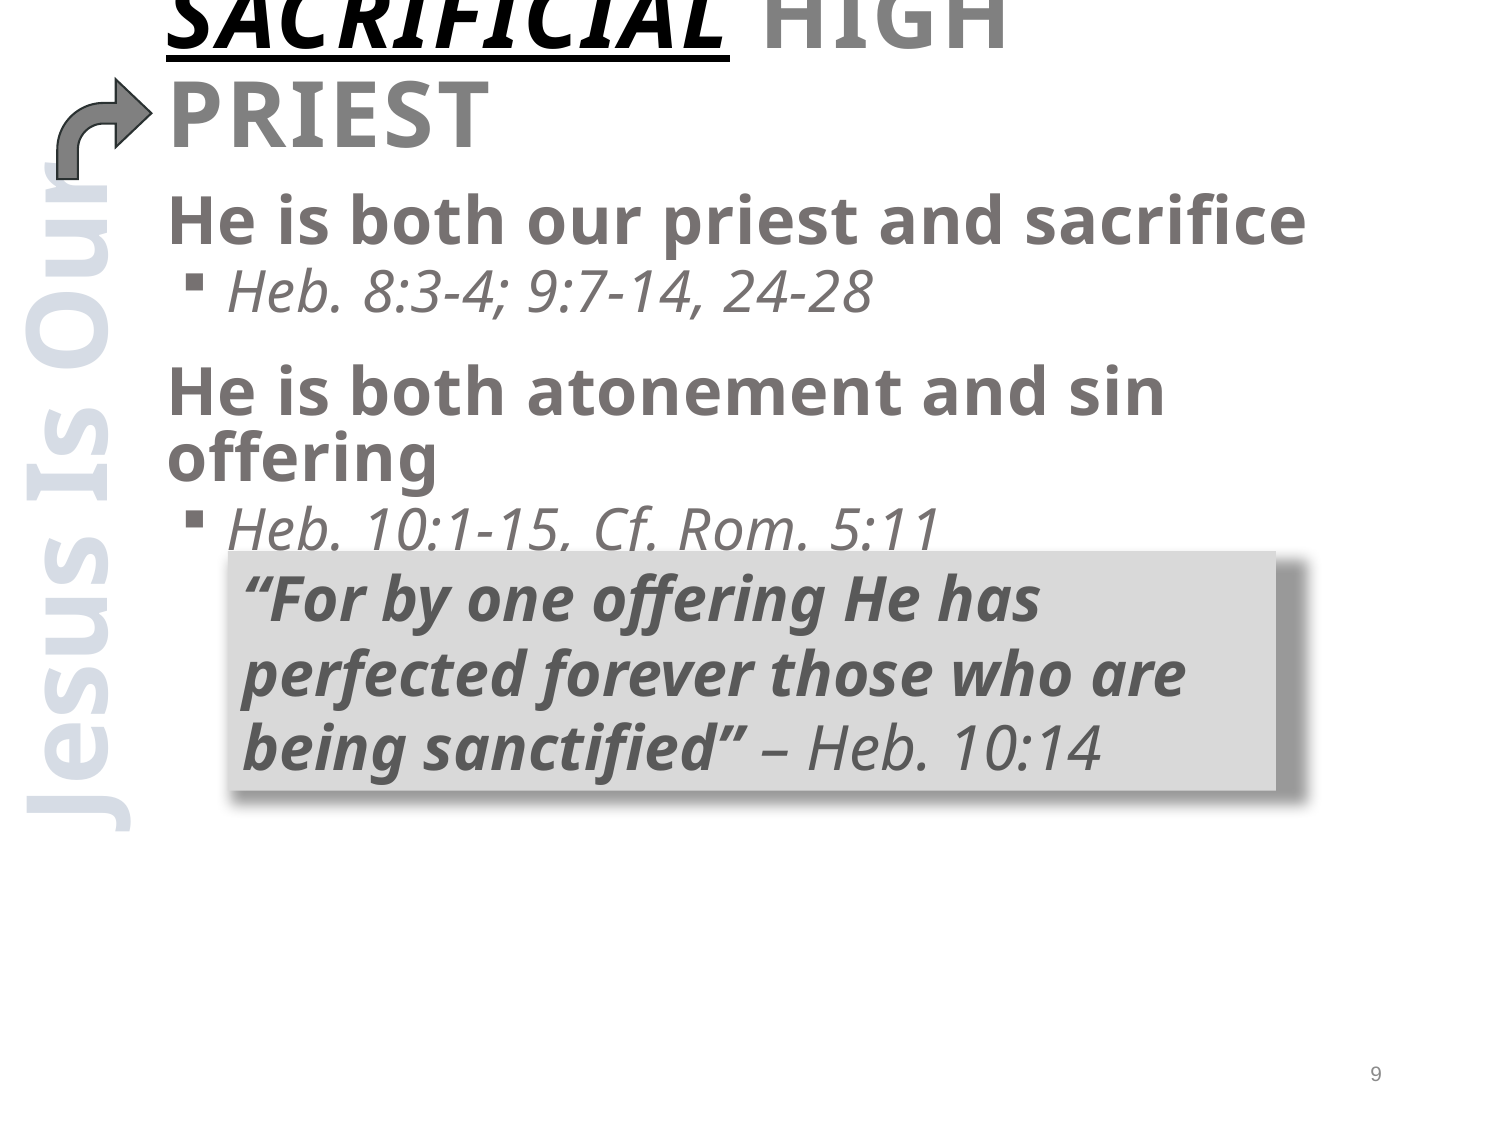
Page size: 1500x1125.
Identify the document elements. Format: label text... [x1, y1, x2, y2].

list He is both our priest and sacrifice Heb. 8:3-4; 9:7-14, 24-28 He is both atonement and sin offering Heb. 10:1-15, Cf. Rom. 5:11 [151, 183, 1412, 1071]
slide_number 9 [1059, 1042, 1397, 1103]
text_box [56, 76, 153, 181]
title Sacrificial High Priest [151, 54, 1340, 175]
text_box Jesus Is Our [0, 116, 138, 839]
text_box “For by one offering He has perfected forever those who are being sanctified” – Heb. 10:14 [227, 551, 1276, 791]
